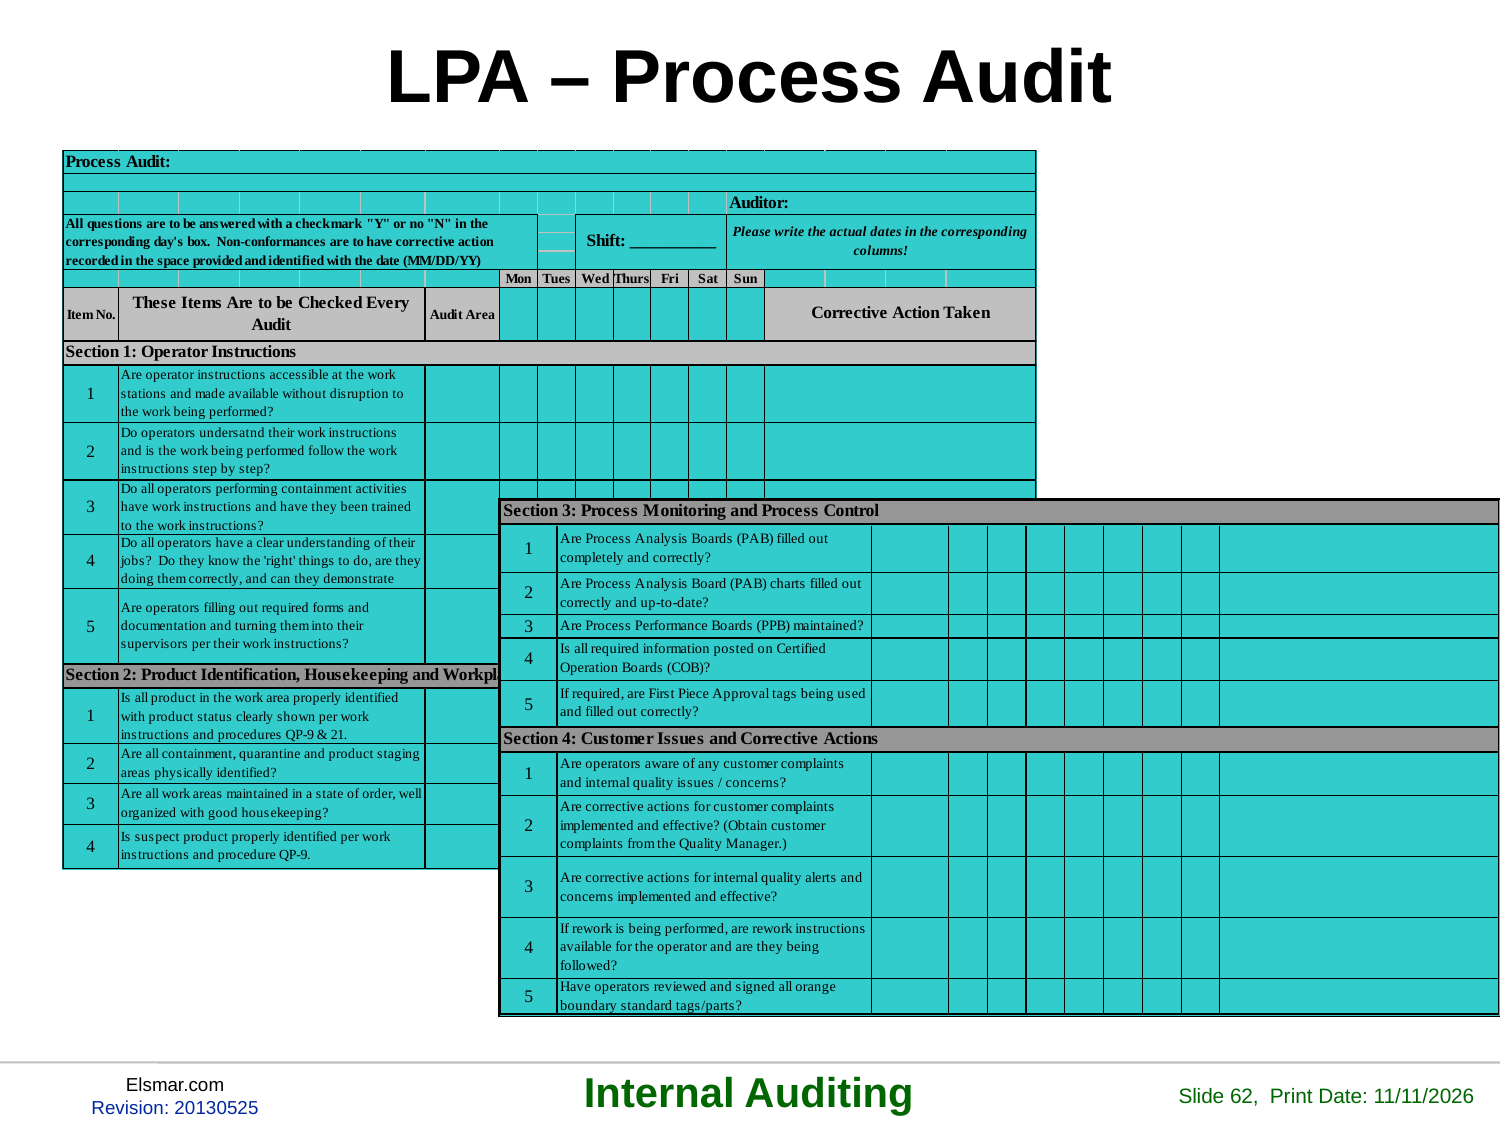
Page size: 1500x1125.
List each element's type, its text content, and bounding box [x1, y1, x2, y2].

title LPA – Process Audit [112, 0, 1388, 145]
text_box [62, 149, 1038, 870]
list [499, 499, 1500, 1016]
